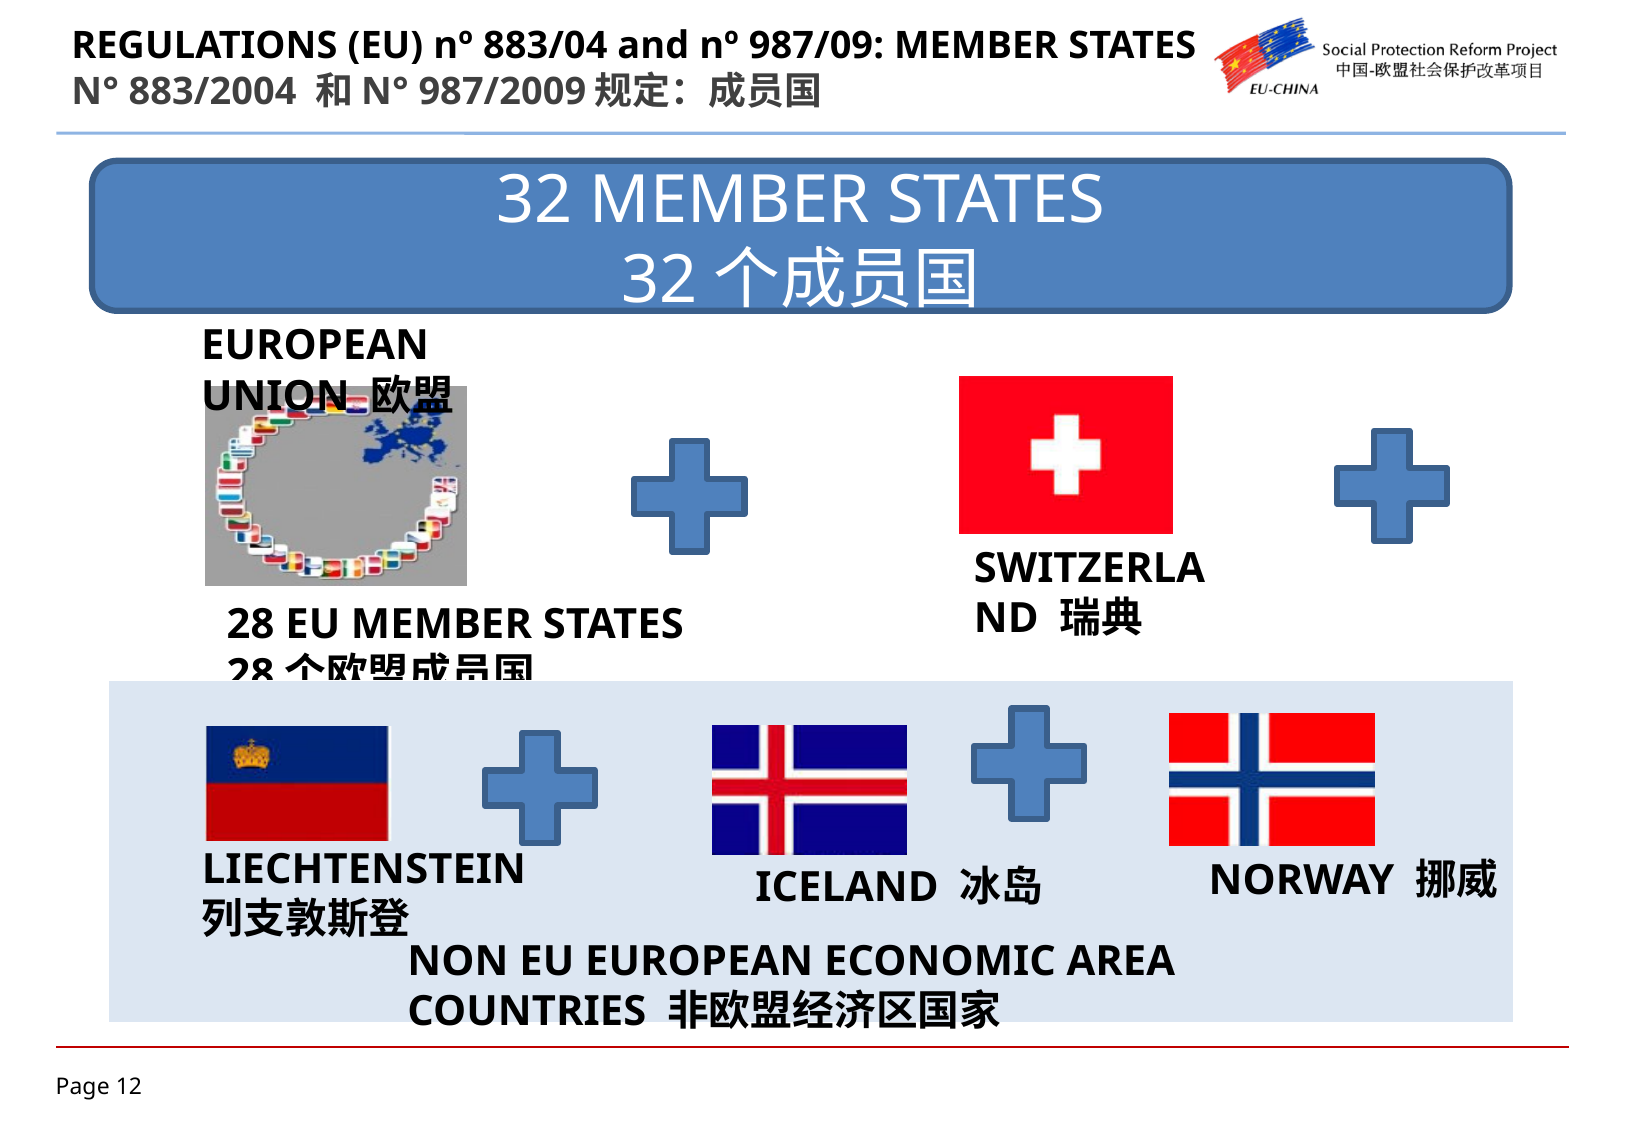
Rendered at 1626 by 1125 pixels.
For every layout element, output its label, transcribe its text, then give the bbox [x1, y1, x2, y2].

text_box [178, 716, 1517, 1047]
picture [1206, 10, 1567, 99]
picture [959, 376, 1173, 533]
title REGULATIONS (EU) nº 883/04 and nº 987/09: MEMBER STATES N° 883/2004 和N° 987/2009规定：成员国 [56, 13, 1544, 120]
text_box [631, 438, 748, 555]
text_box 32 MEMBER STATES 32个成员国 [88, 157, 1513, 314]
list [206, 388, 465, 583]
table_header [109, 681, 1513, 1022]
text_box SWITZERLAND 瑞典 [959, 533, 1250, 649]
text_box 28 EU MEMBER STATES 28个欧盟成员国 [211, 589, 710, 680]
text_box [1334, 428, 1450, 544]
text_box EUROPEAN UNION 欧盟 [186, 310, 540, 426]
